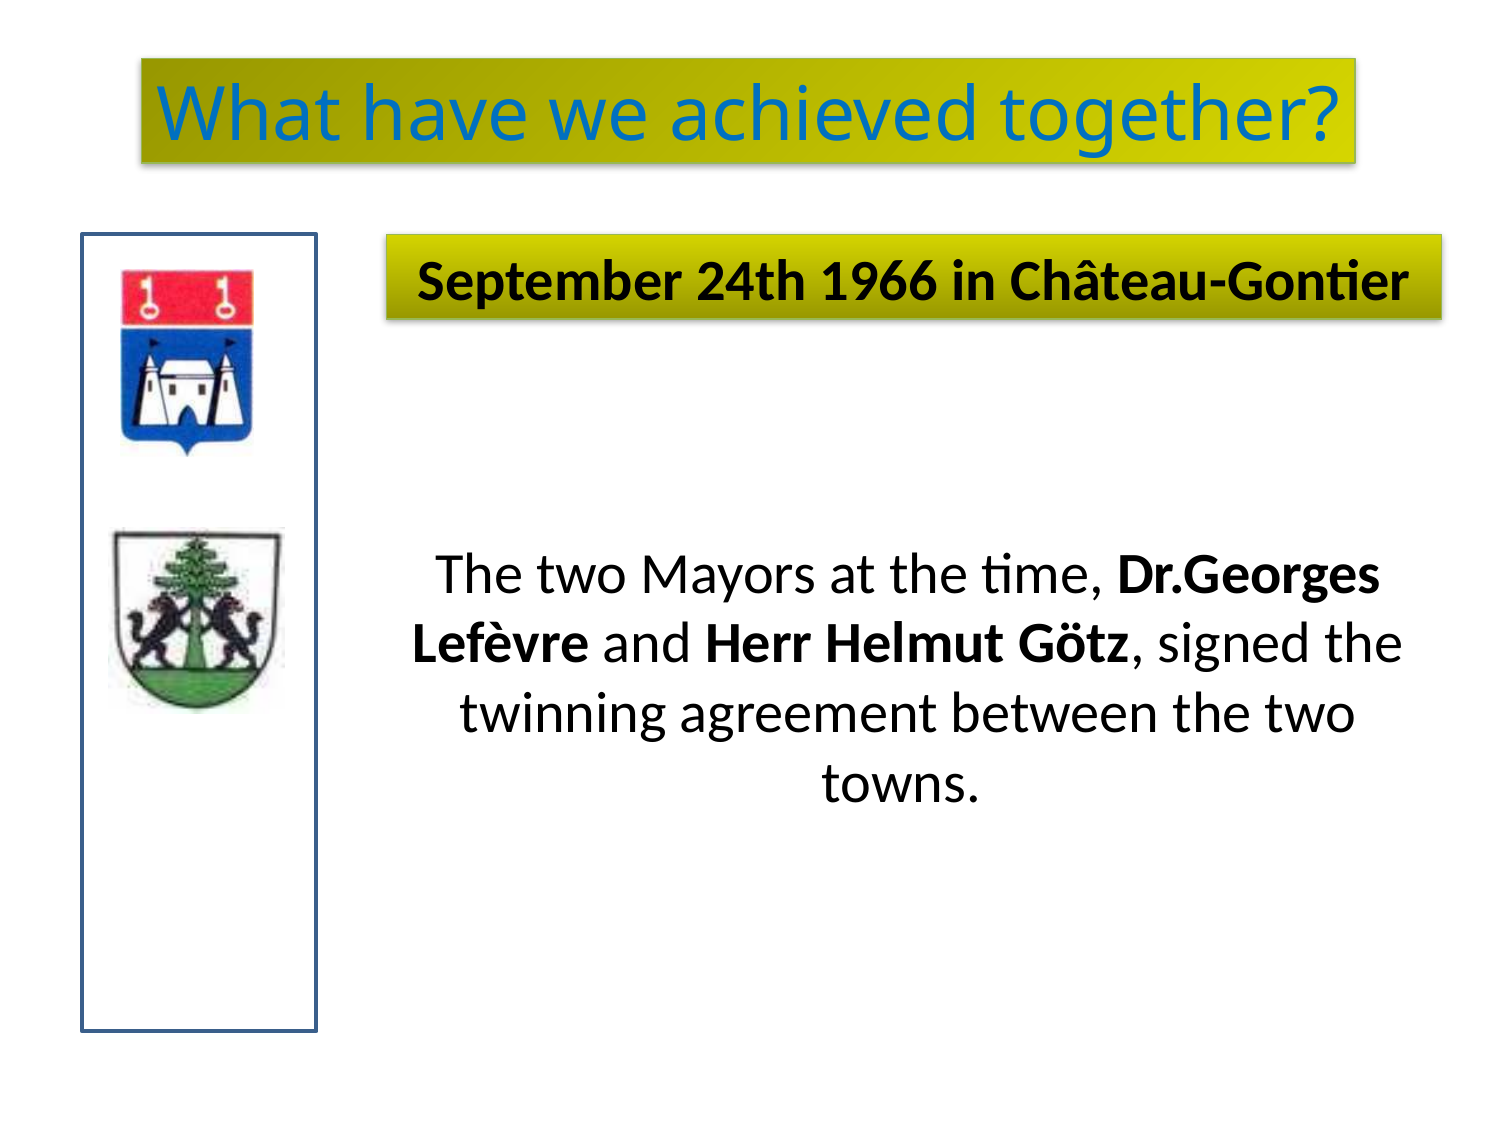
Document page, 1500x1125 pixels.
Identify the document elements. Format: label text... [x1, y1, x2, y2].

text_box The two Mayors at the time, Dr.Georges Lefèvre and Herr Helmut Götz, signed the twinning agreement between the two towns. [386, 527, 1430, 867]
text_box [80, 232, 318, 1033]
text_box September 24th 1966 in Château-Gontier [386, 234, 1442, 320]
picture [120, 269, 254, 458]
picture [108, 527, 285, 714]
text_box What have we achieved together? [141, 58, 1356, 164]
